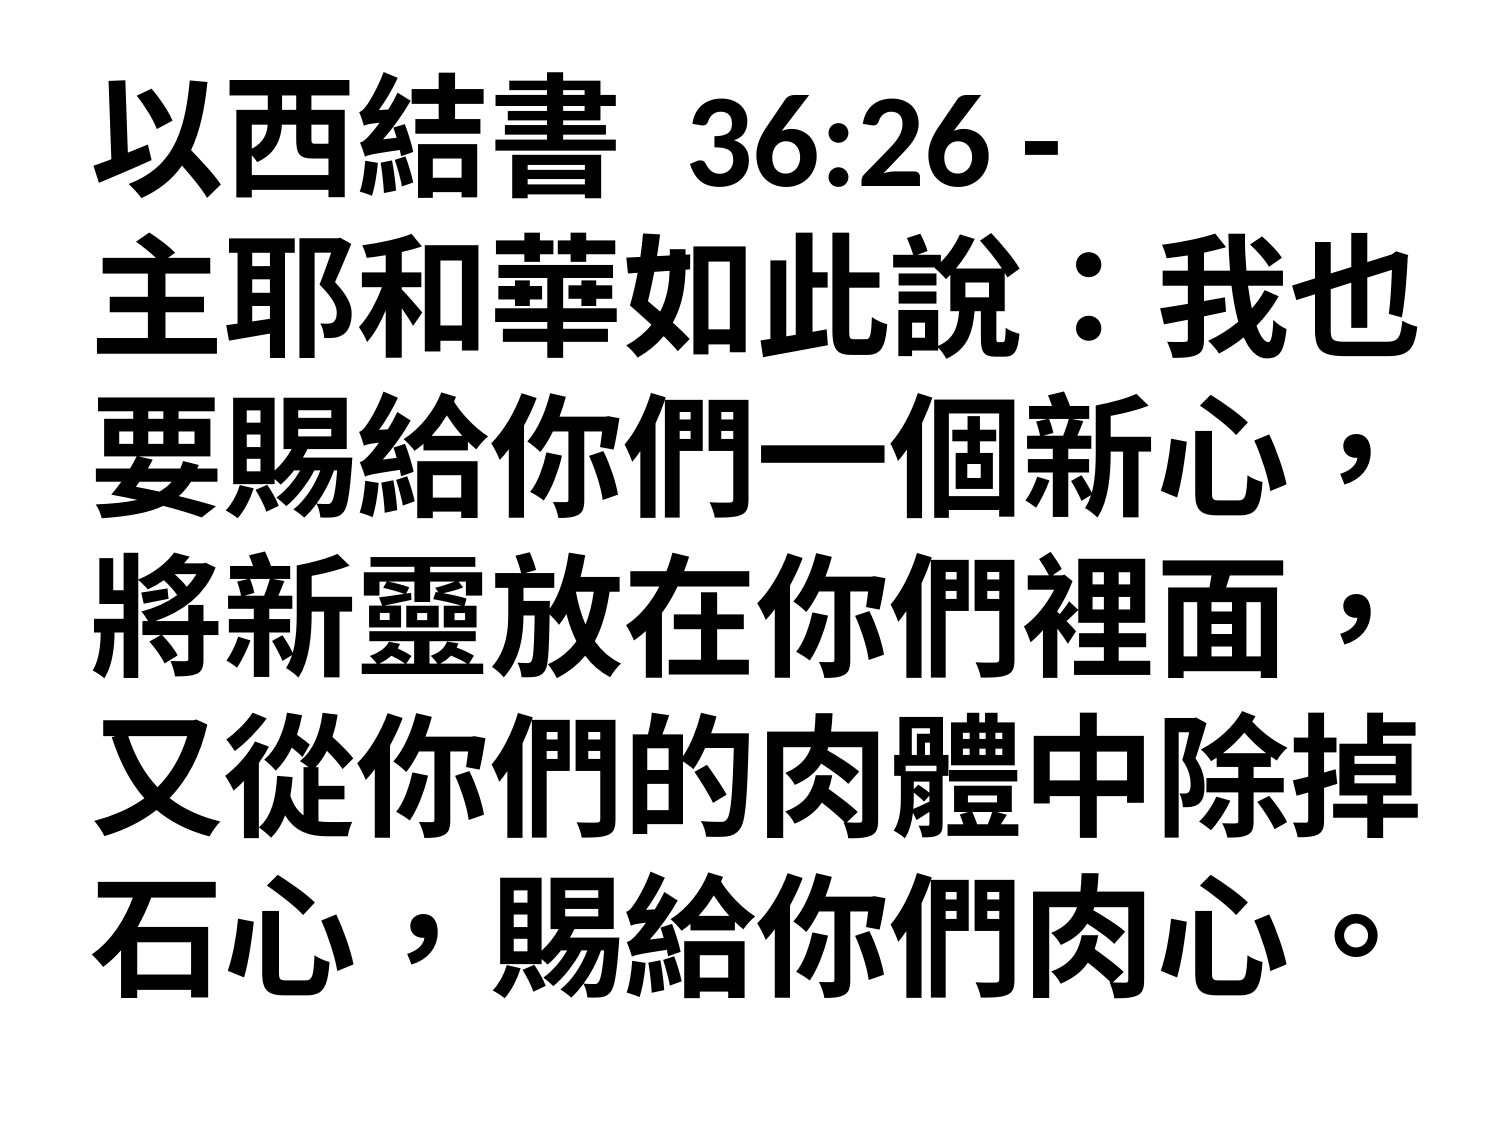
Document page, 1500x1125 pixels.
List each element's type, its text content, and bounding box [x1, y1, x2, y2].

text_box 以西結書 36:26 - 主耶和華如此說：我也要賜給你們一個新心，將新靈放在你們裡面，又從你們的肉體中除掉石心，賜給你們肉心。 [75, 46, 1482, 1021]
